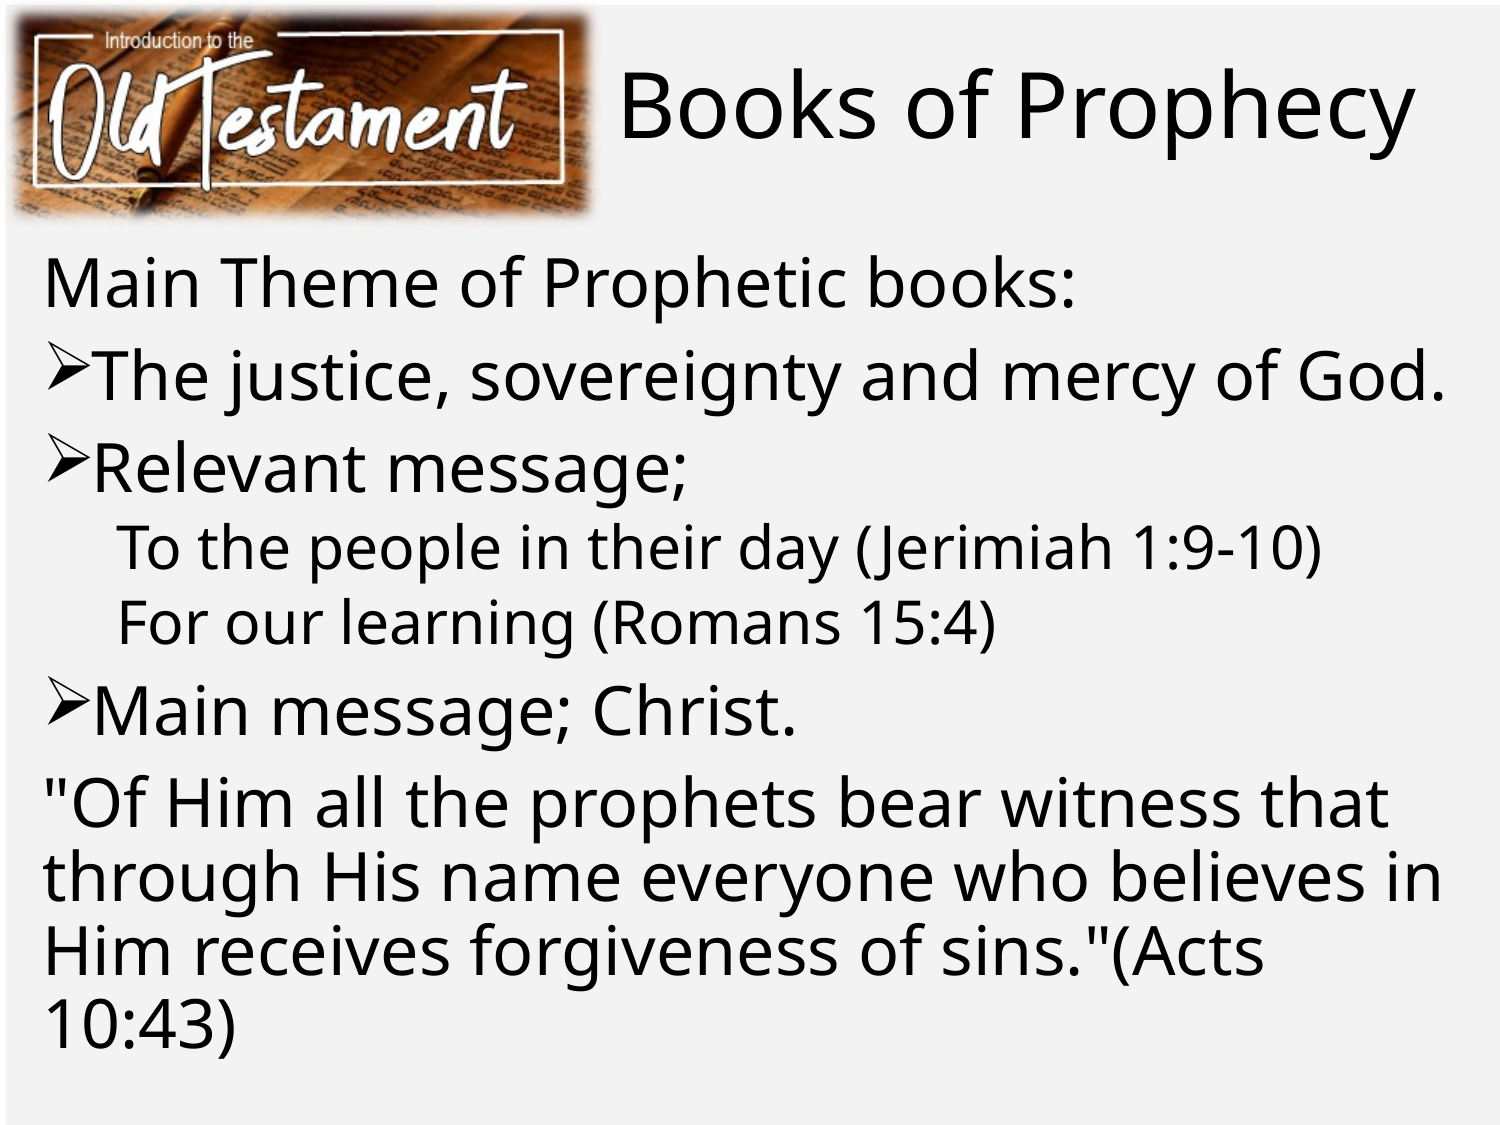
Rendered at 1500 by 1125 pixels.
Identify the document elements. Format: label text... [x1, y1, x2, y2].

title Books of Prophecy [585, 18, 1472, 201]
picture [0, 0, 1500, 1125]
list Main Theme of Prophetic books: The justice, sovereignty and mercy of God. Relevant message; To the people in their day (Jerimiah 1:9-10) For our learning (Romans 15:4) Main message; Christ. "Of Him all the prophets bear witness that through His name everyone who believes in Him receives forgiveness of sins."(Acts 10:43) [27, 241, 1472, 1107]
